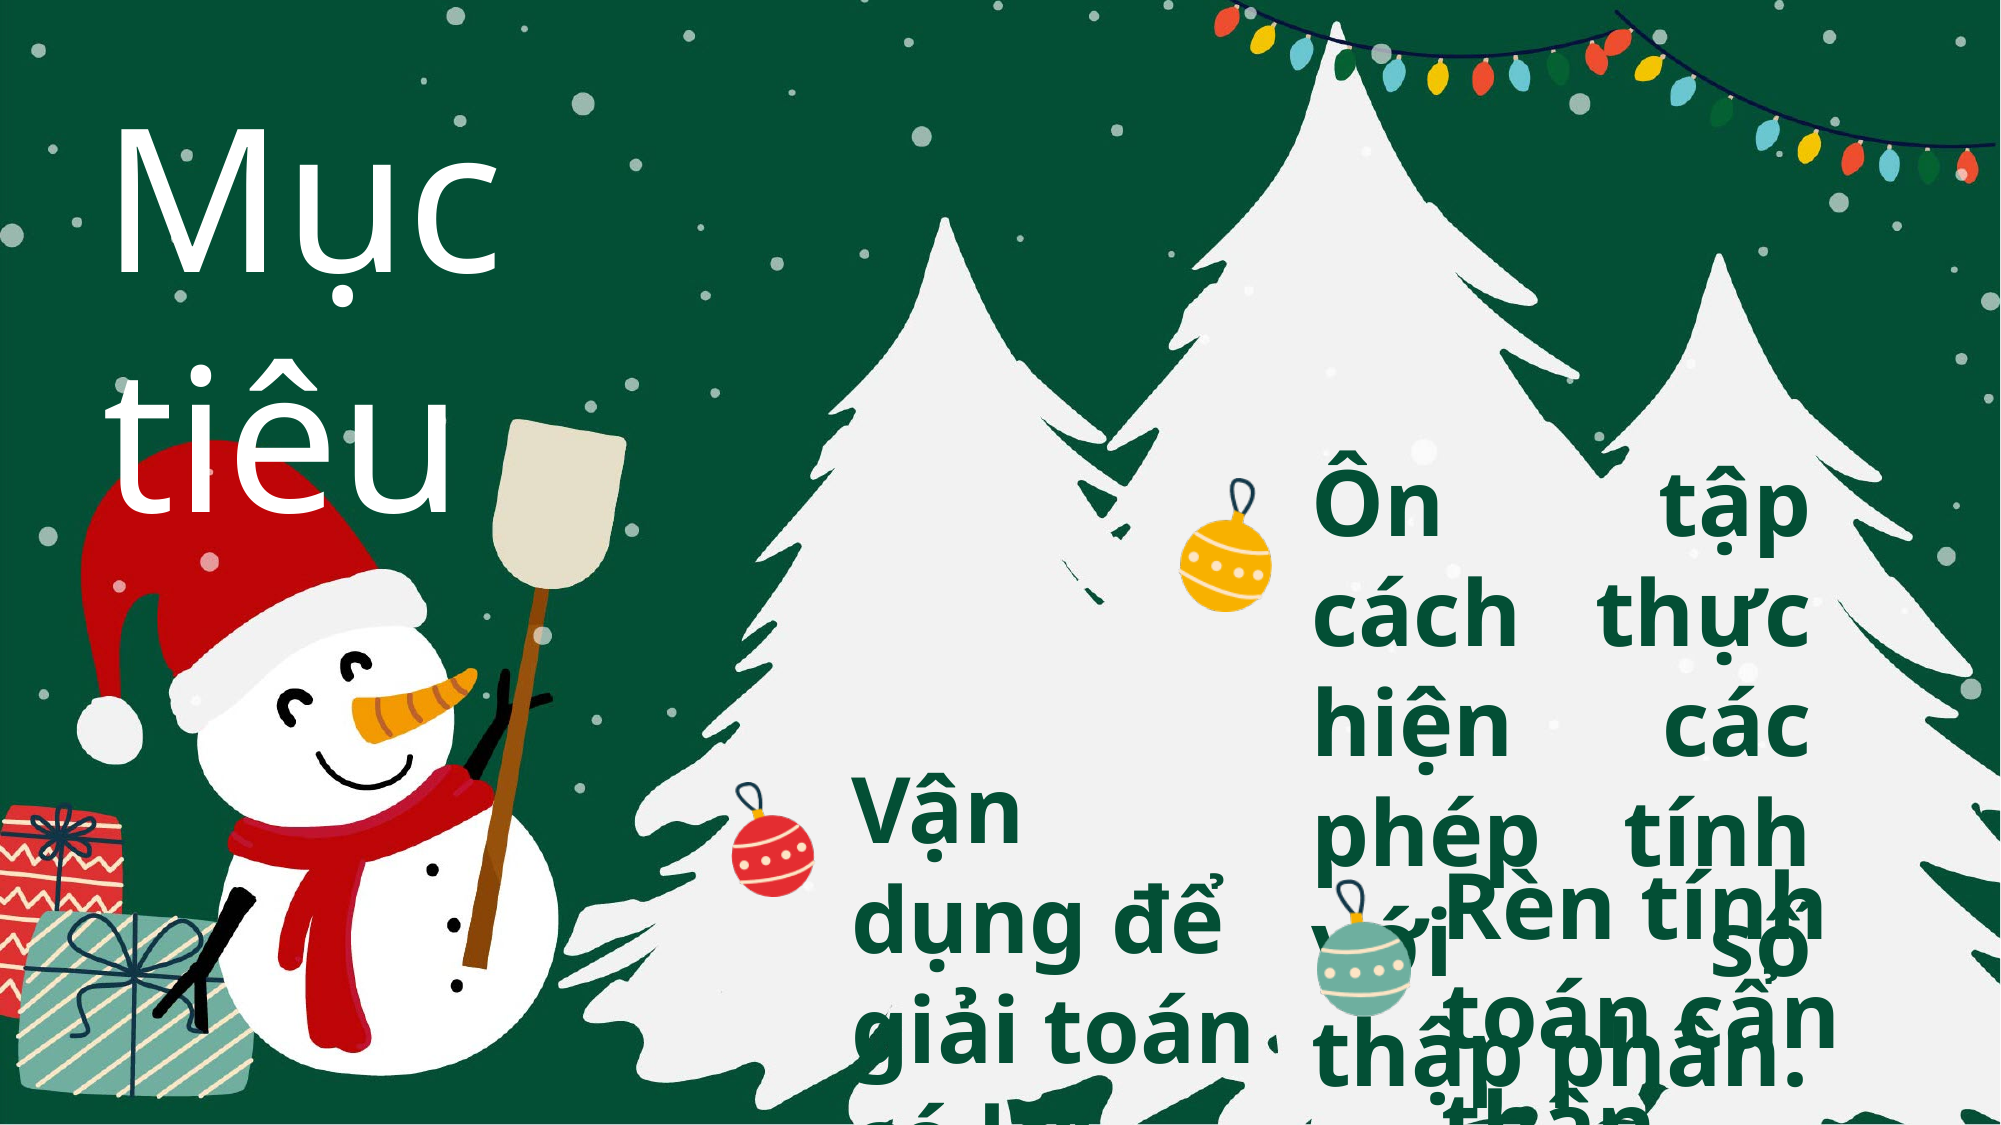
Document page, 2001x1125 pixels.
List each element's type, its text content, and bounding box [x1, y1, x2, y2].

text_box Rèn tính toán cẩn thận, chính xác. [1426, 840, 1929, 1125]
picture [1317, 879, 1411, 1017]
text_box Mục tiêu [88, 65, 911, 560]
text_box Vận dụng để giải toán có lời văn. [836, 744, 1297, 1125]
text_box Ôn tập cách thực hiện các phép tính với số thập phân. [1296, 437, 1828, 1112]
picture [1297, 1112, 1426, 1125]
picture [0, 0, 2001, 1125]
